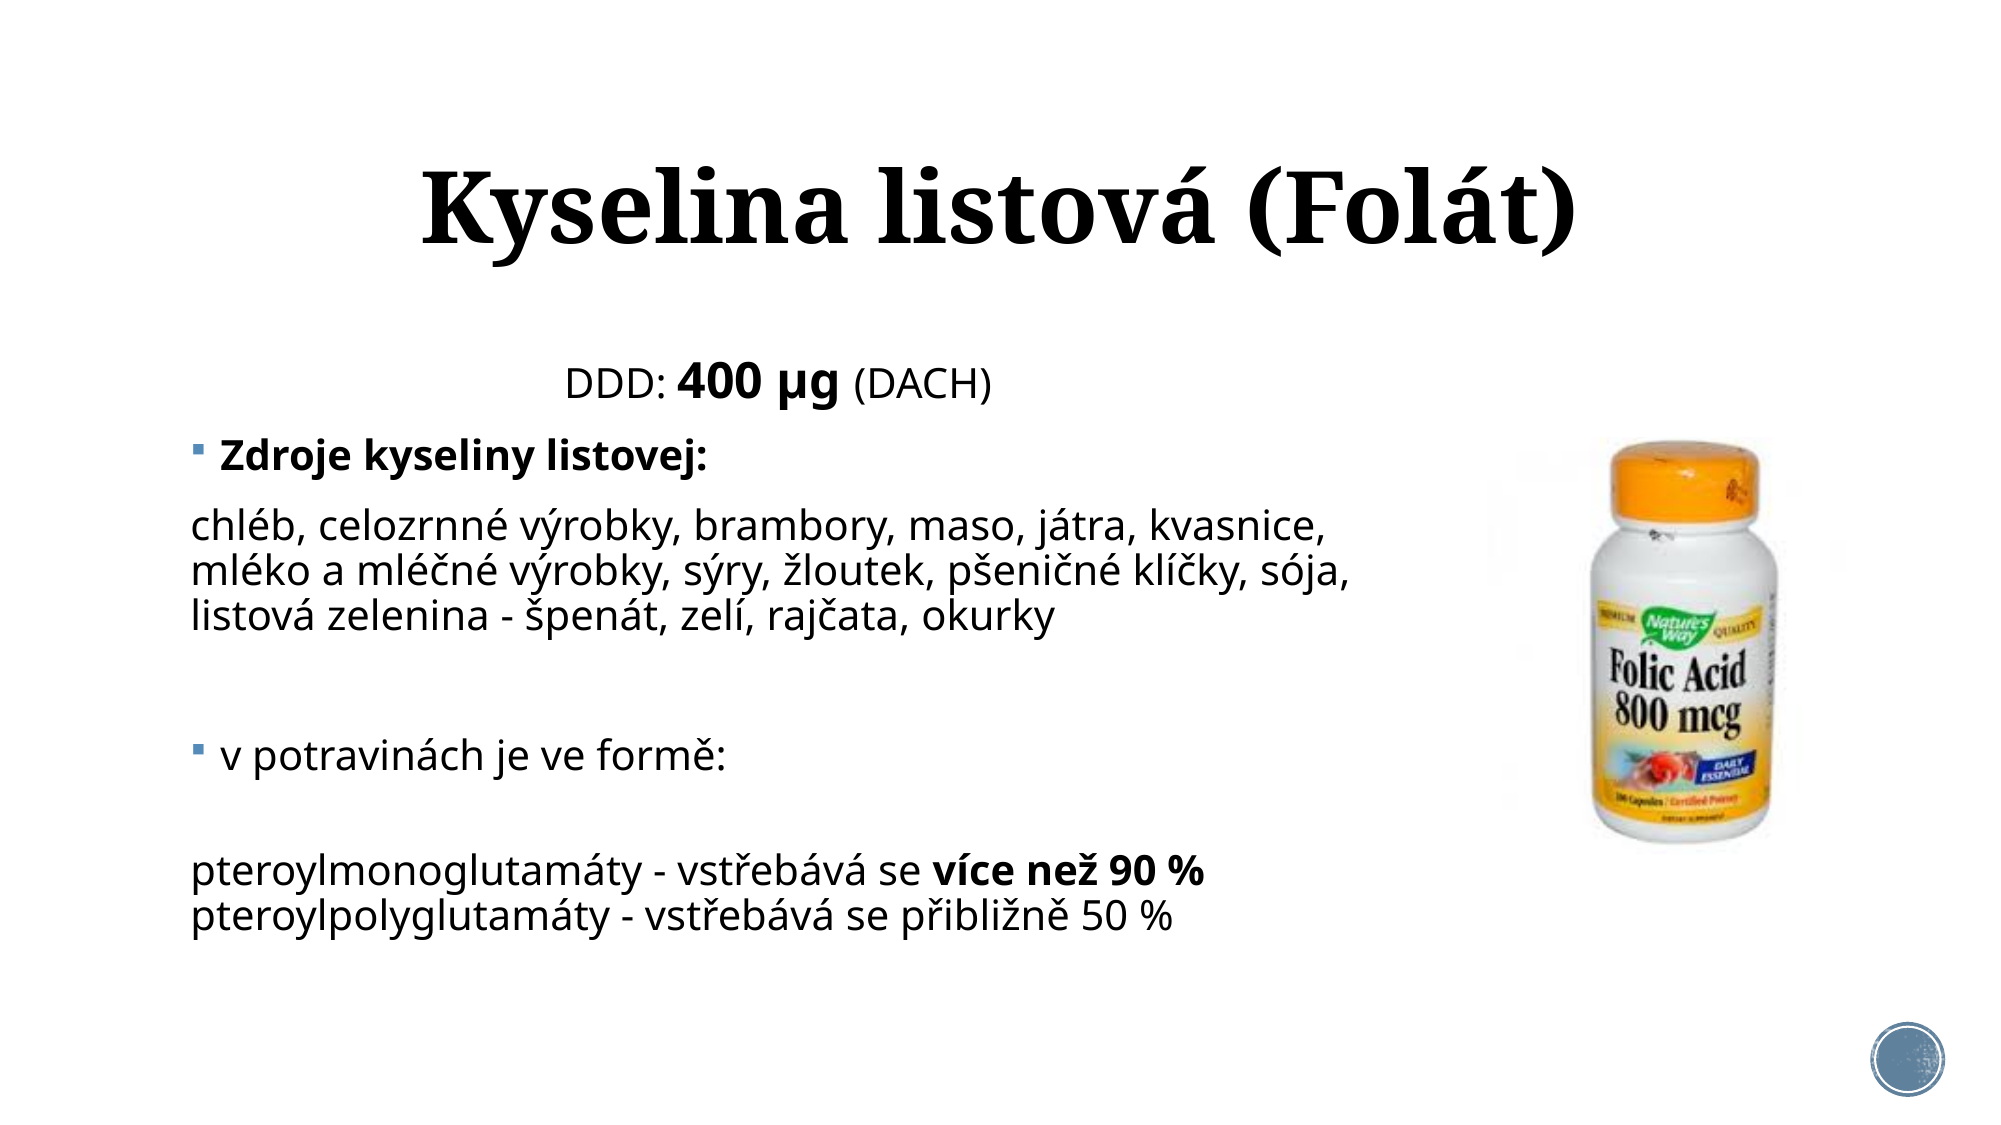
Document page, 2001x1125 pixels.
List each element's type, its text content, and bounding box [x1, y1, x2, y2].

title Kyselina listová (Folát) [175, 79, 1826, 344]
list DDD: 400 µg (DACH) Zdroje kyseliny listovej: chléb, celozrnné výrobky, brambory, maso, játra, kvasnice, mléko a mléčné výrobky, sýry, žloutek, pšeničné klíčky, sója, listová zelenina - špenát, zelí, rajčata, okurky v potravinách je ve formě: pteroylmonoglutamáty - vstřebává se více než 90 % pteroylpolyglutamáty - vstřebává se přibližně 50 % [175, 348, 1381, 1013]
picture [1473, 437, 1893, 856]
